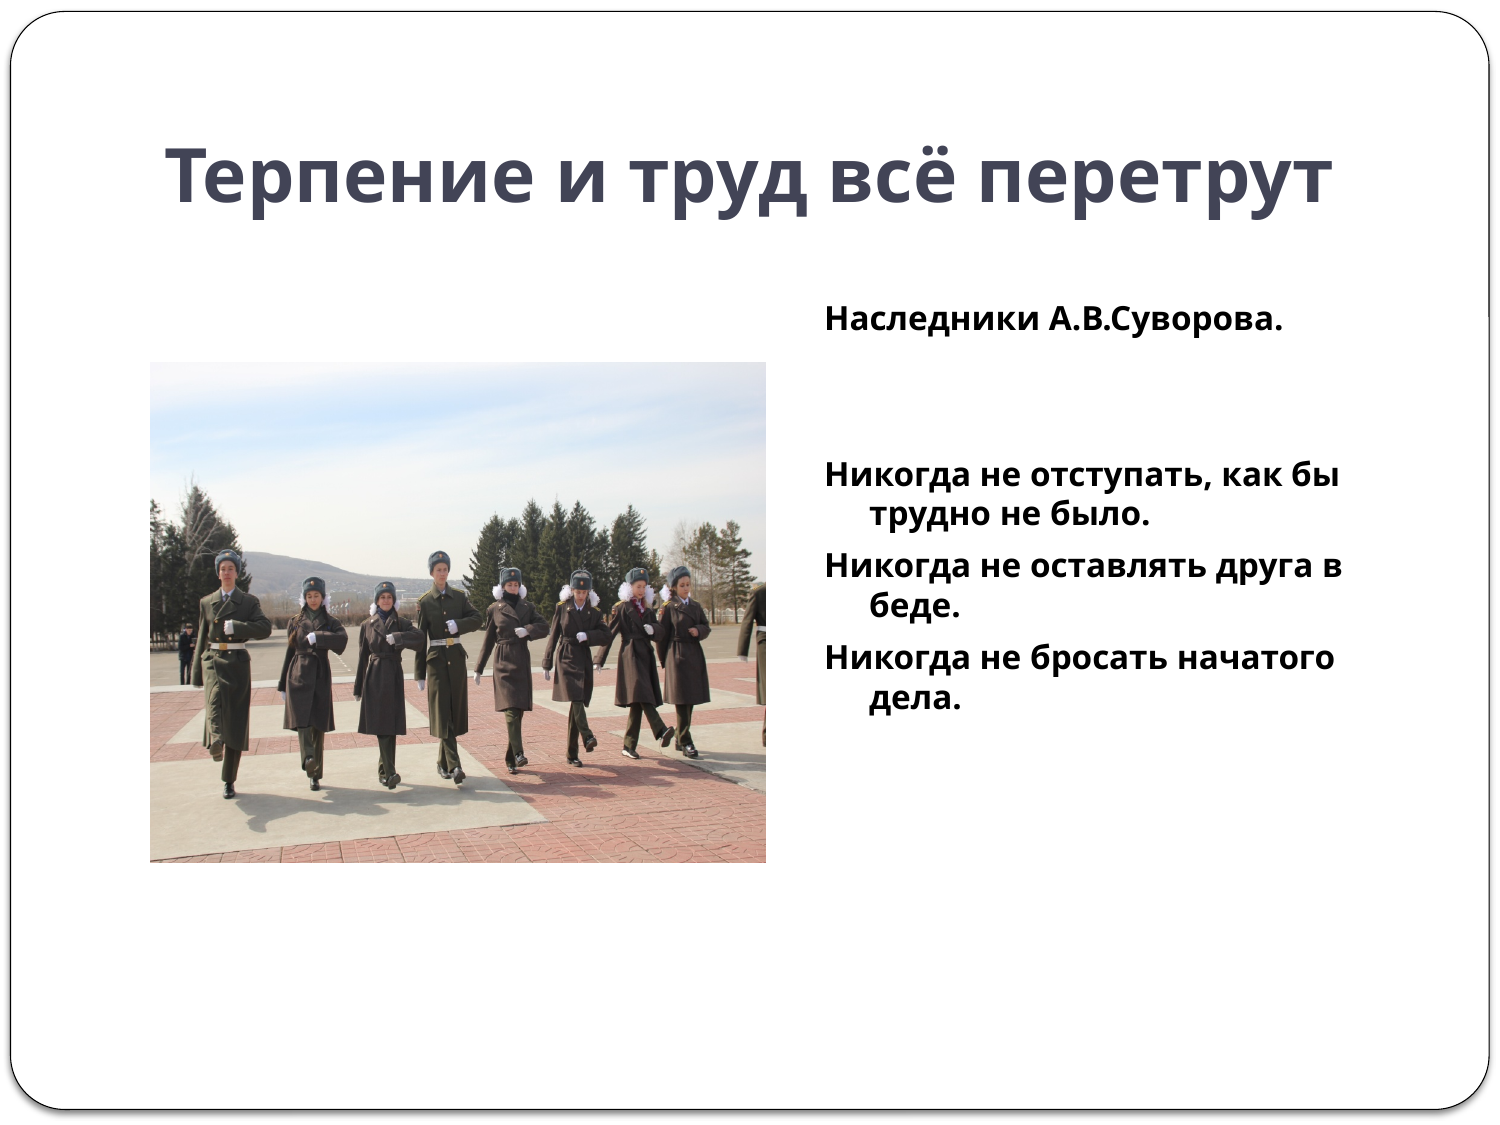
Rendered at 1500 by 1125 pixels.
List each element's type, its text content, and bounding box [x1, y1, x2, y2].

list Наследники А.В.Суворова. Никогда не отступать, как бы трудно не было. Никогда не оставлять друга в беде. Никогда не бросать начатого дела. [809, 237, 1425, 988]
title Терпение и труд всё перетрут [150, 45, 1425, 233]
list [149, 361, 766, 864]
